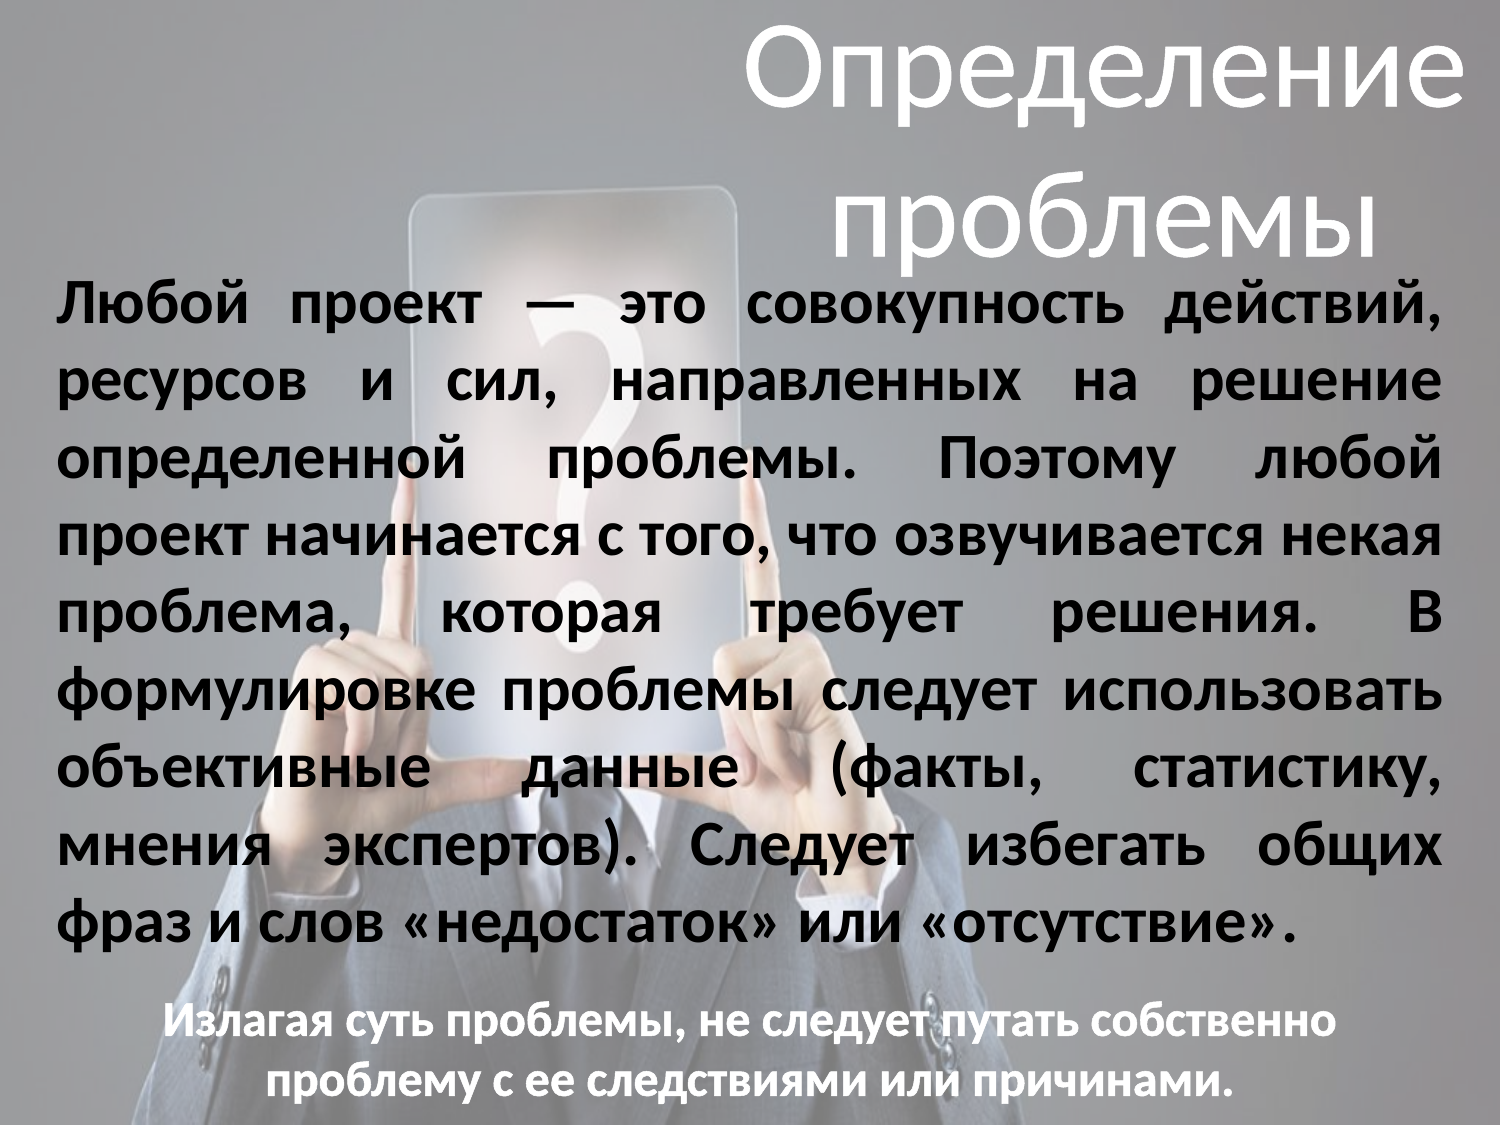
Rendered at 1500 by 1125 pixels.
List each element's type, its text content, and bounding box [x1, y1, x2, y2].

title Определение проблемы [667, 7, 1500, 256]
text_box Любой проект — это совокупность действий, ресурсов и сил, направленных на решение определенной проблемы. Поэтому любой проект начинается с того, что озвучивается некая проблема, которая требует решения. В формулировке проблемы следует использовать объективные данные (факты, статистику, мнения экспертов). Следует избегать общих фраз и слов «недостаток» или «отсутствие». Излагая суть проблемы, не следует путать собственно проблему с ее следствиями или причинами. [41, 251, 1459, 1114]
